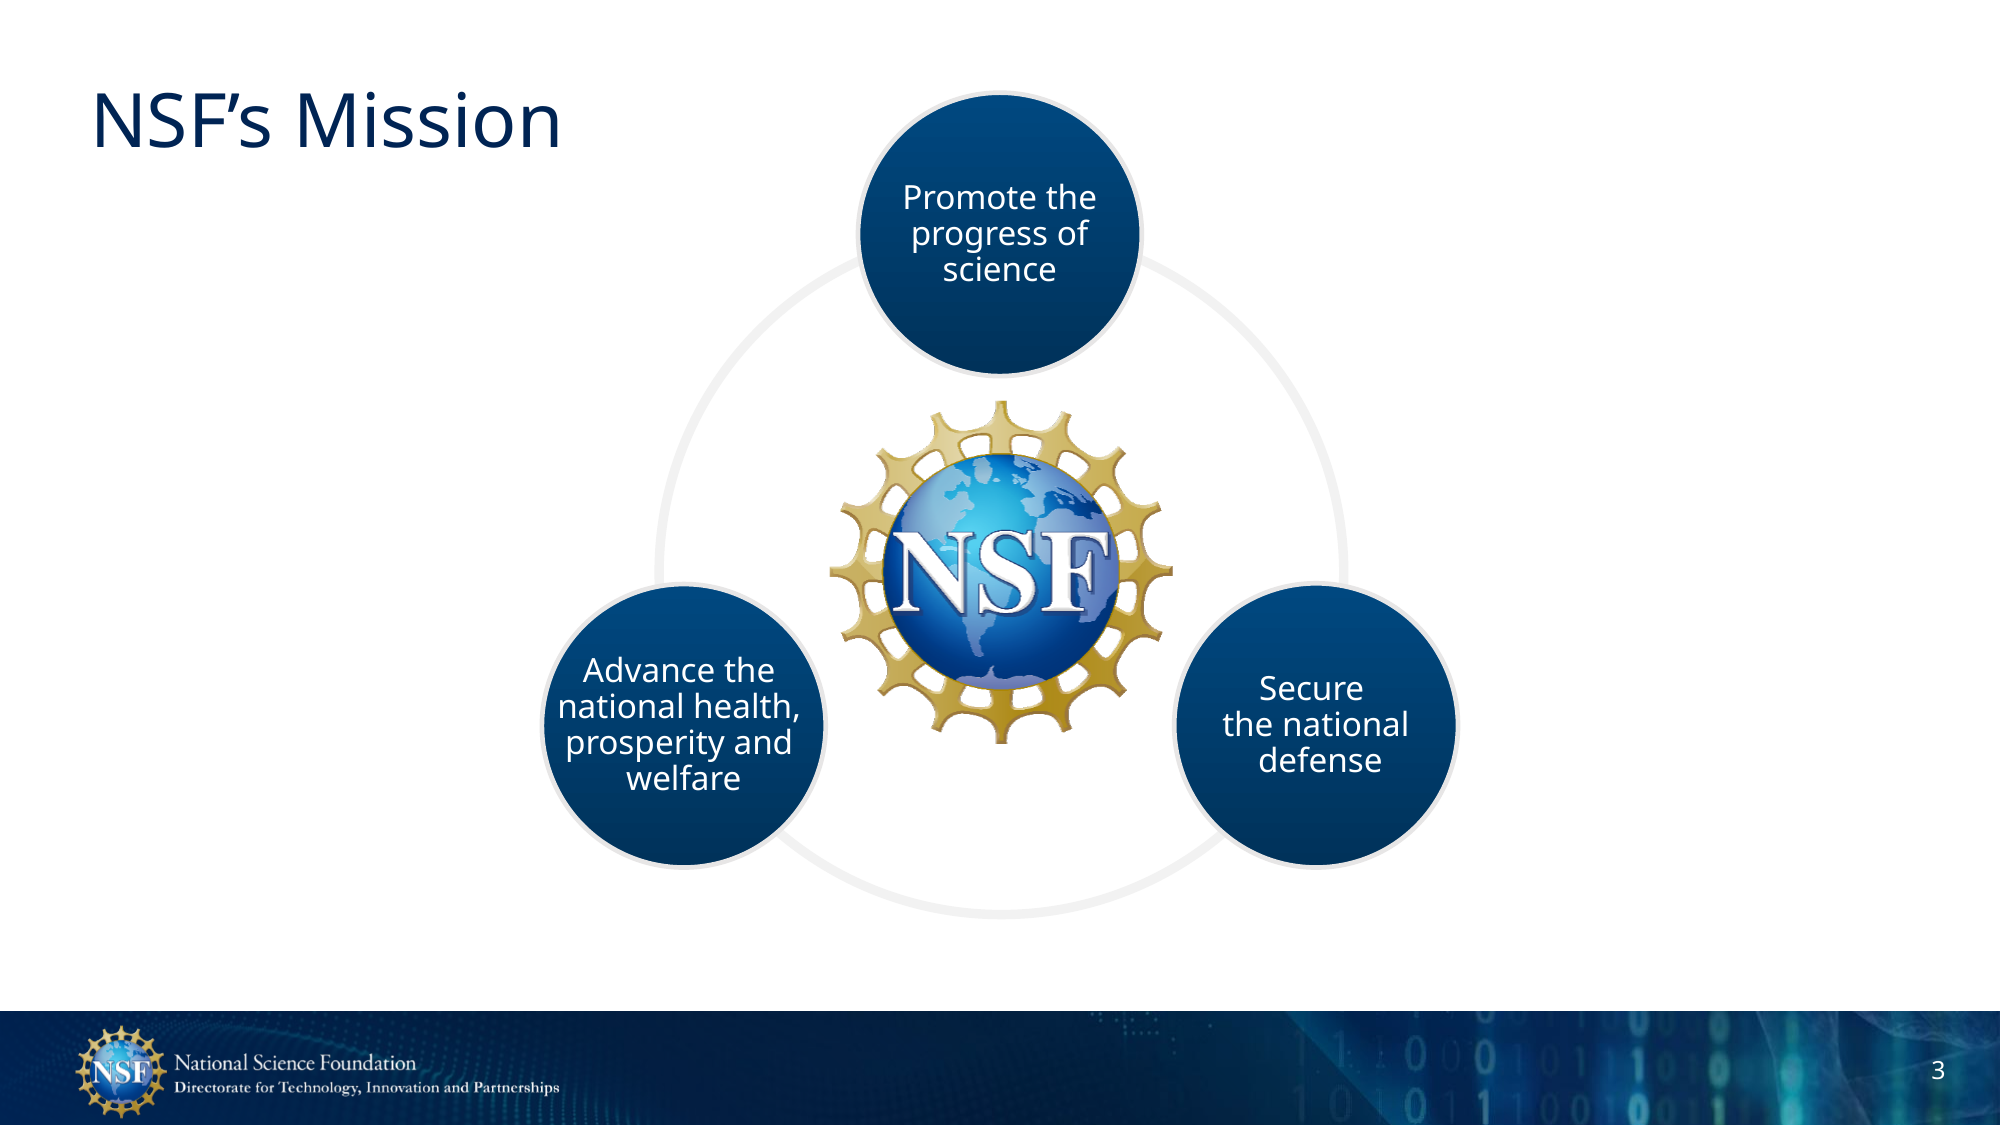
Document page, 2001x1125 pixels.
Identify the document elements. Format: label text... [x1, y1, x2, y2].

picture [1785, 1011, 2000, 1125]
picture [801, 372, 1202, 773]
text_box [541, 92, 1459, 915]
title NSF’s Mission [75, 75, 1925, 285]
picture [69, 1011, 1813, 1125]
